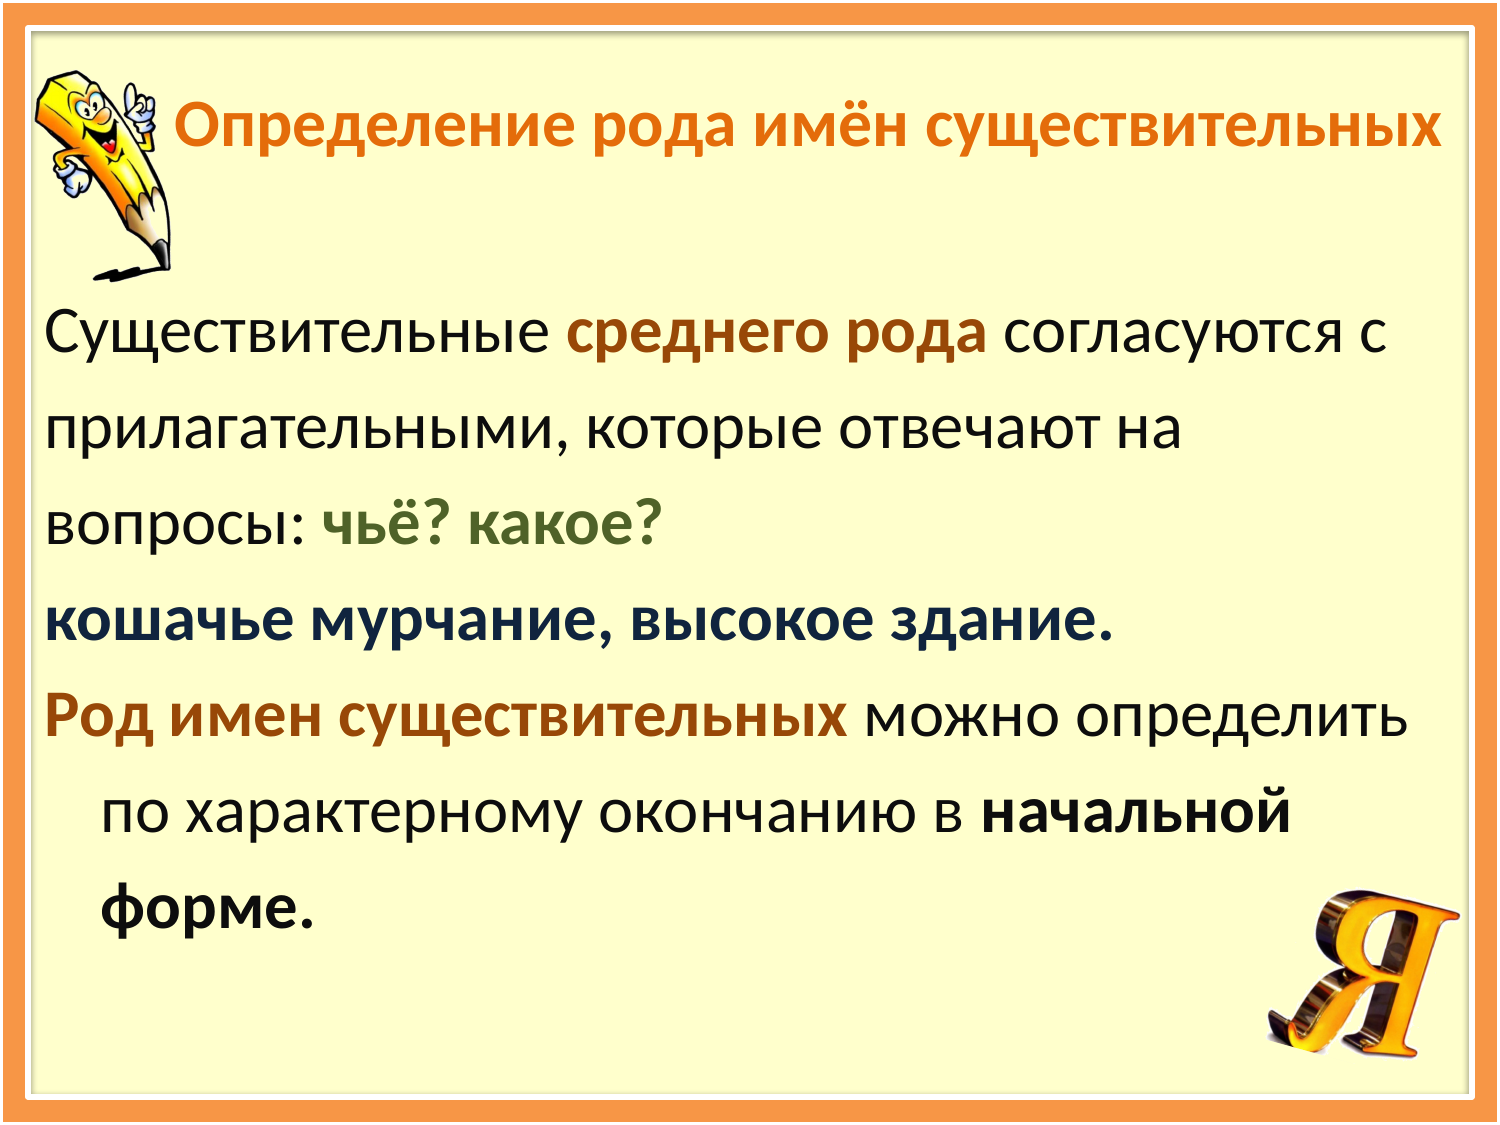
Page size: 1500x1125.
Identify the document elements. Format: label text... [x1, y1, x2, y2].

list Существительные среднего рода согласуются с прилагательными, которые отвечают на вопросы: чьё? какое? кошачье мурчание, высокое здание. Род имен существительных можно определить по характерному окончанию в начальной форме. [36, 262, 1459, 953]
picture [1261, 865, 1464, 1081]
text_box [0, 0, 1500, 1125]
picture [1, 24, 229, 310]
title Определение рода имён существительных [159, 30, 1459, 209]
